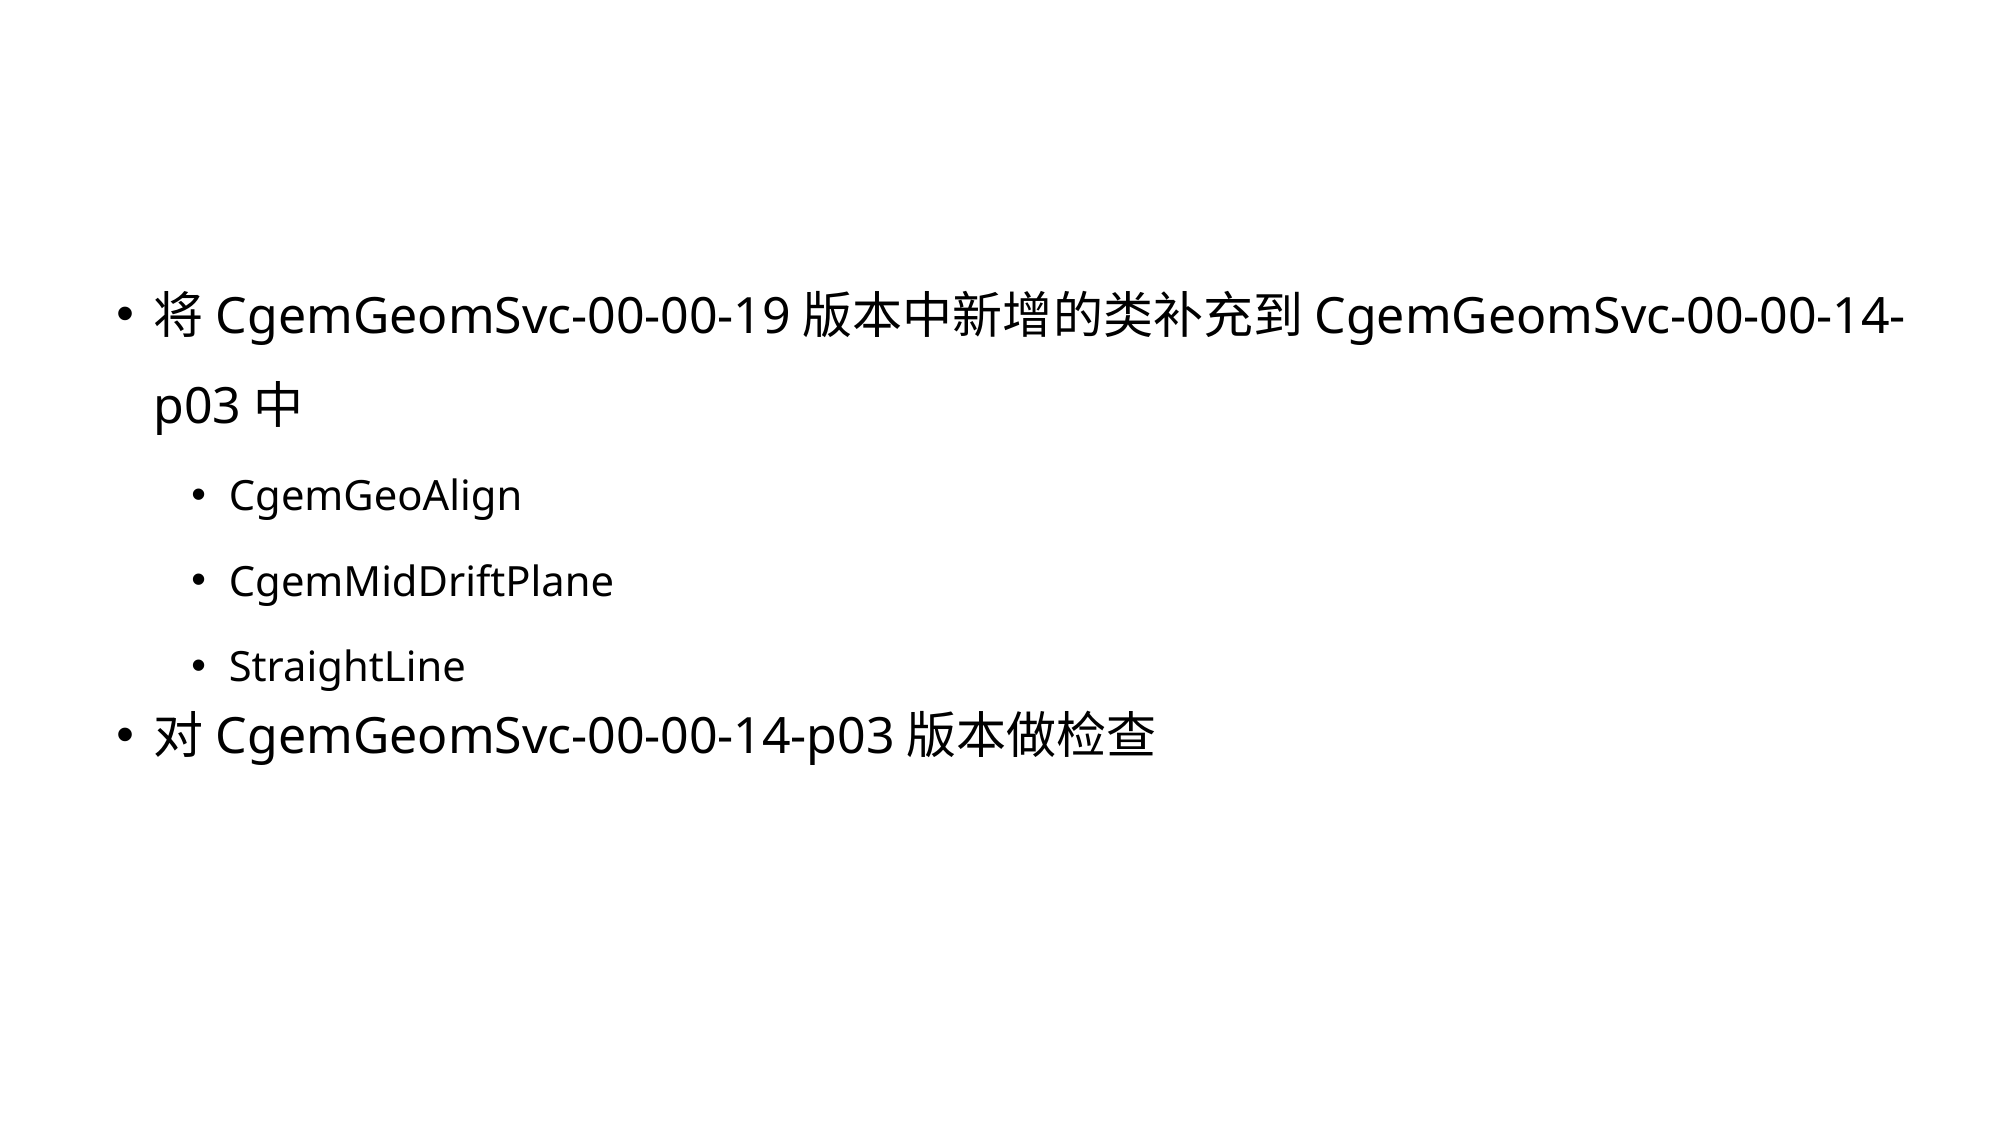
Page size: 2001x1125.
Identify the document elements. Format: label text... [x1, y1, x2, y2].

list 将CgemGeomSvc-00-00-19版本中新增的类补充到CgemGeomSvc-00-00-14-p03中 CgemGeoAlign CgemMidDriftPlane StraightLine 对CgemGeomSvc-00-00-14-p03版本做检查 [101, 245, 1939, 960]
